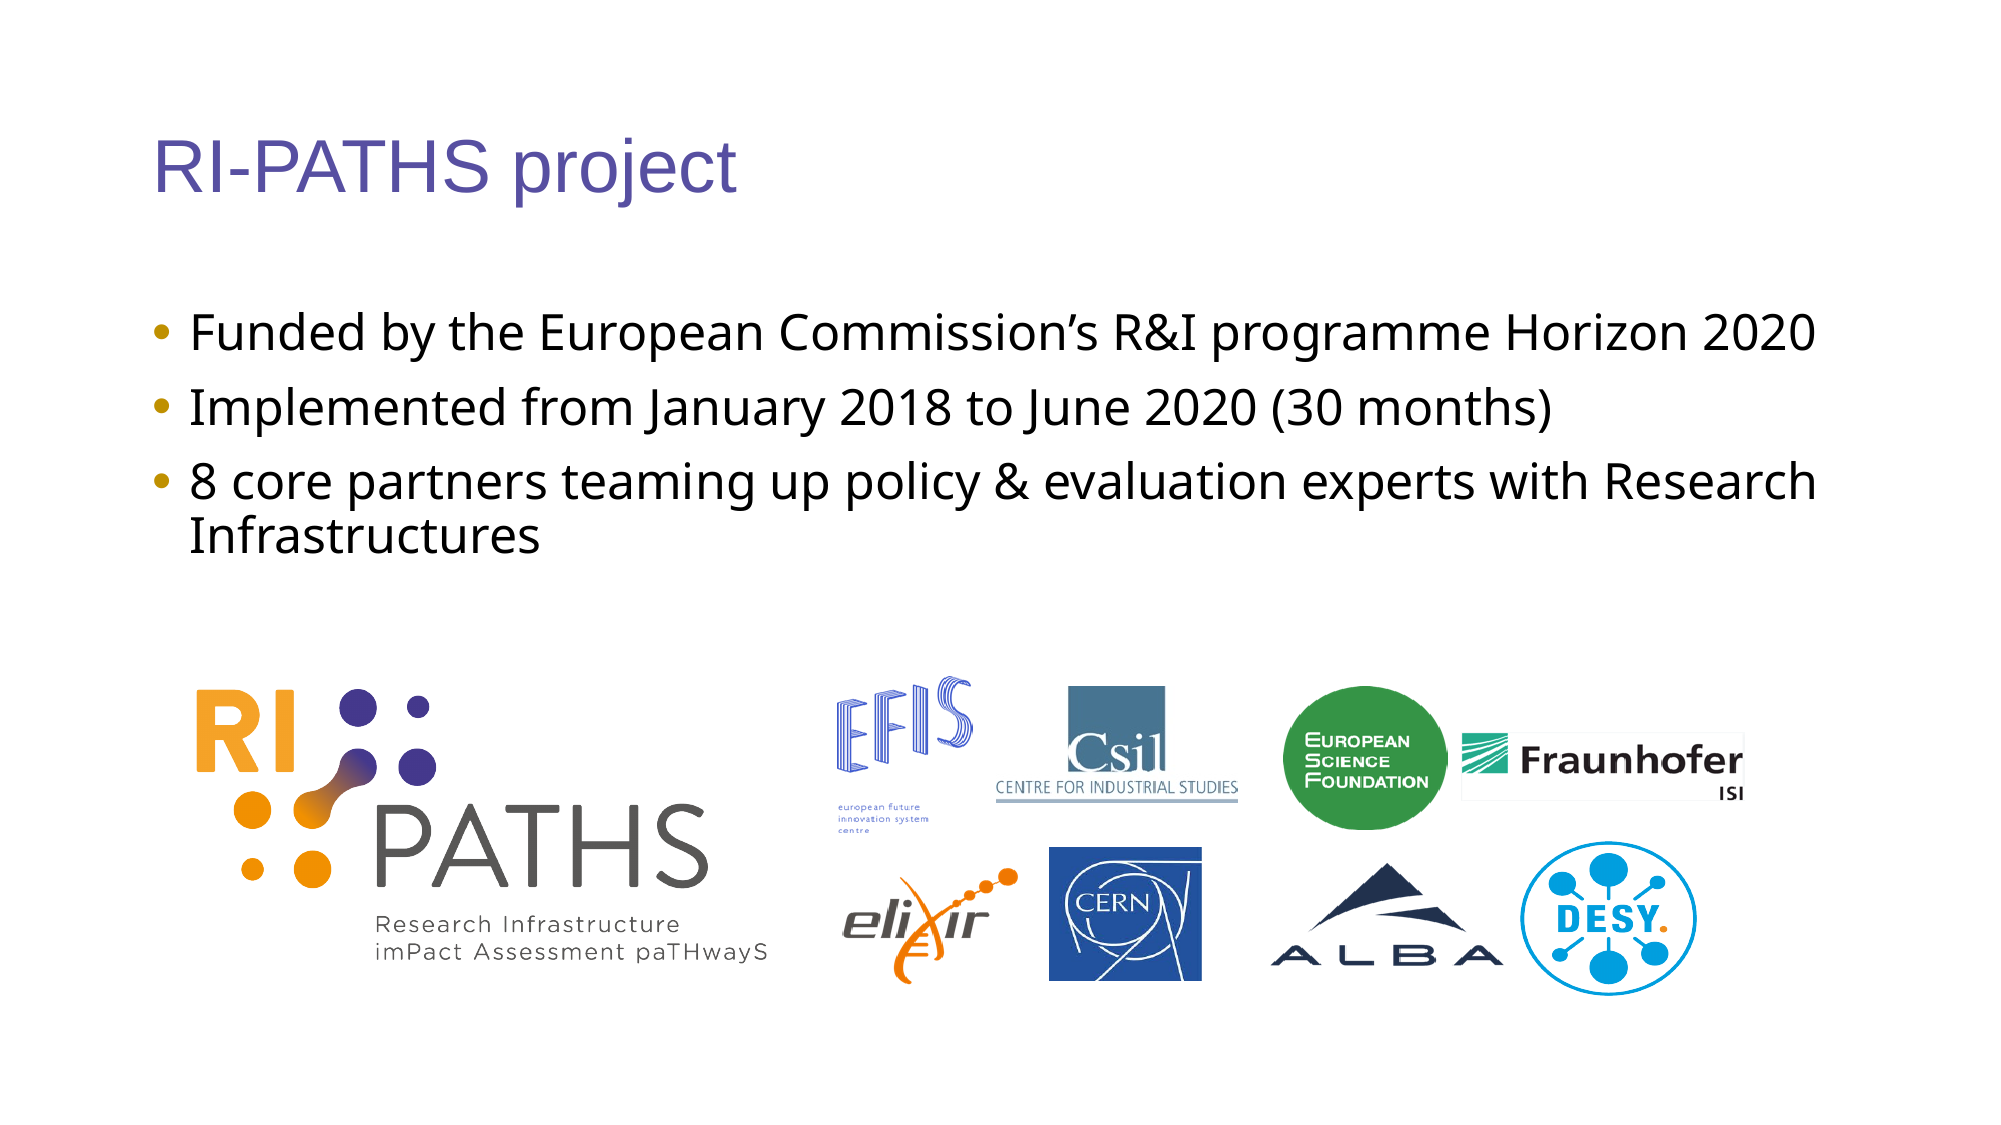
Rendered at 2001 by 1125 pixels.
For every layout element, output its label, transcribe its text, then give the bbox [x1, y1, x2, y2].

picture [174, 667, 789, 982]
list Funded by the European Commission’s R&I programme Horizon 2020 Implemented from January 2018 to June 2020 (30 months) 8 core partners teaming up policy & evaluation experts with Research Infrastructures [137, 299, 1863, 1014]
title RI-PATHS project [137, 59, 1863, 278]
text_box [834, 676, 1745, 996]
